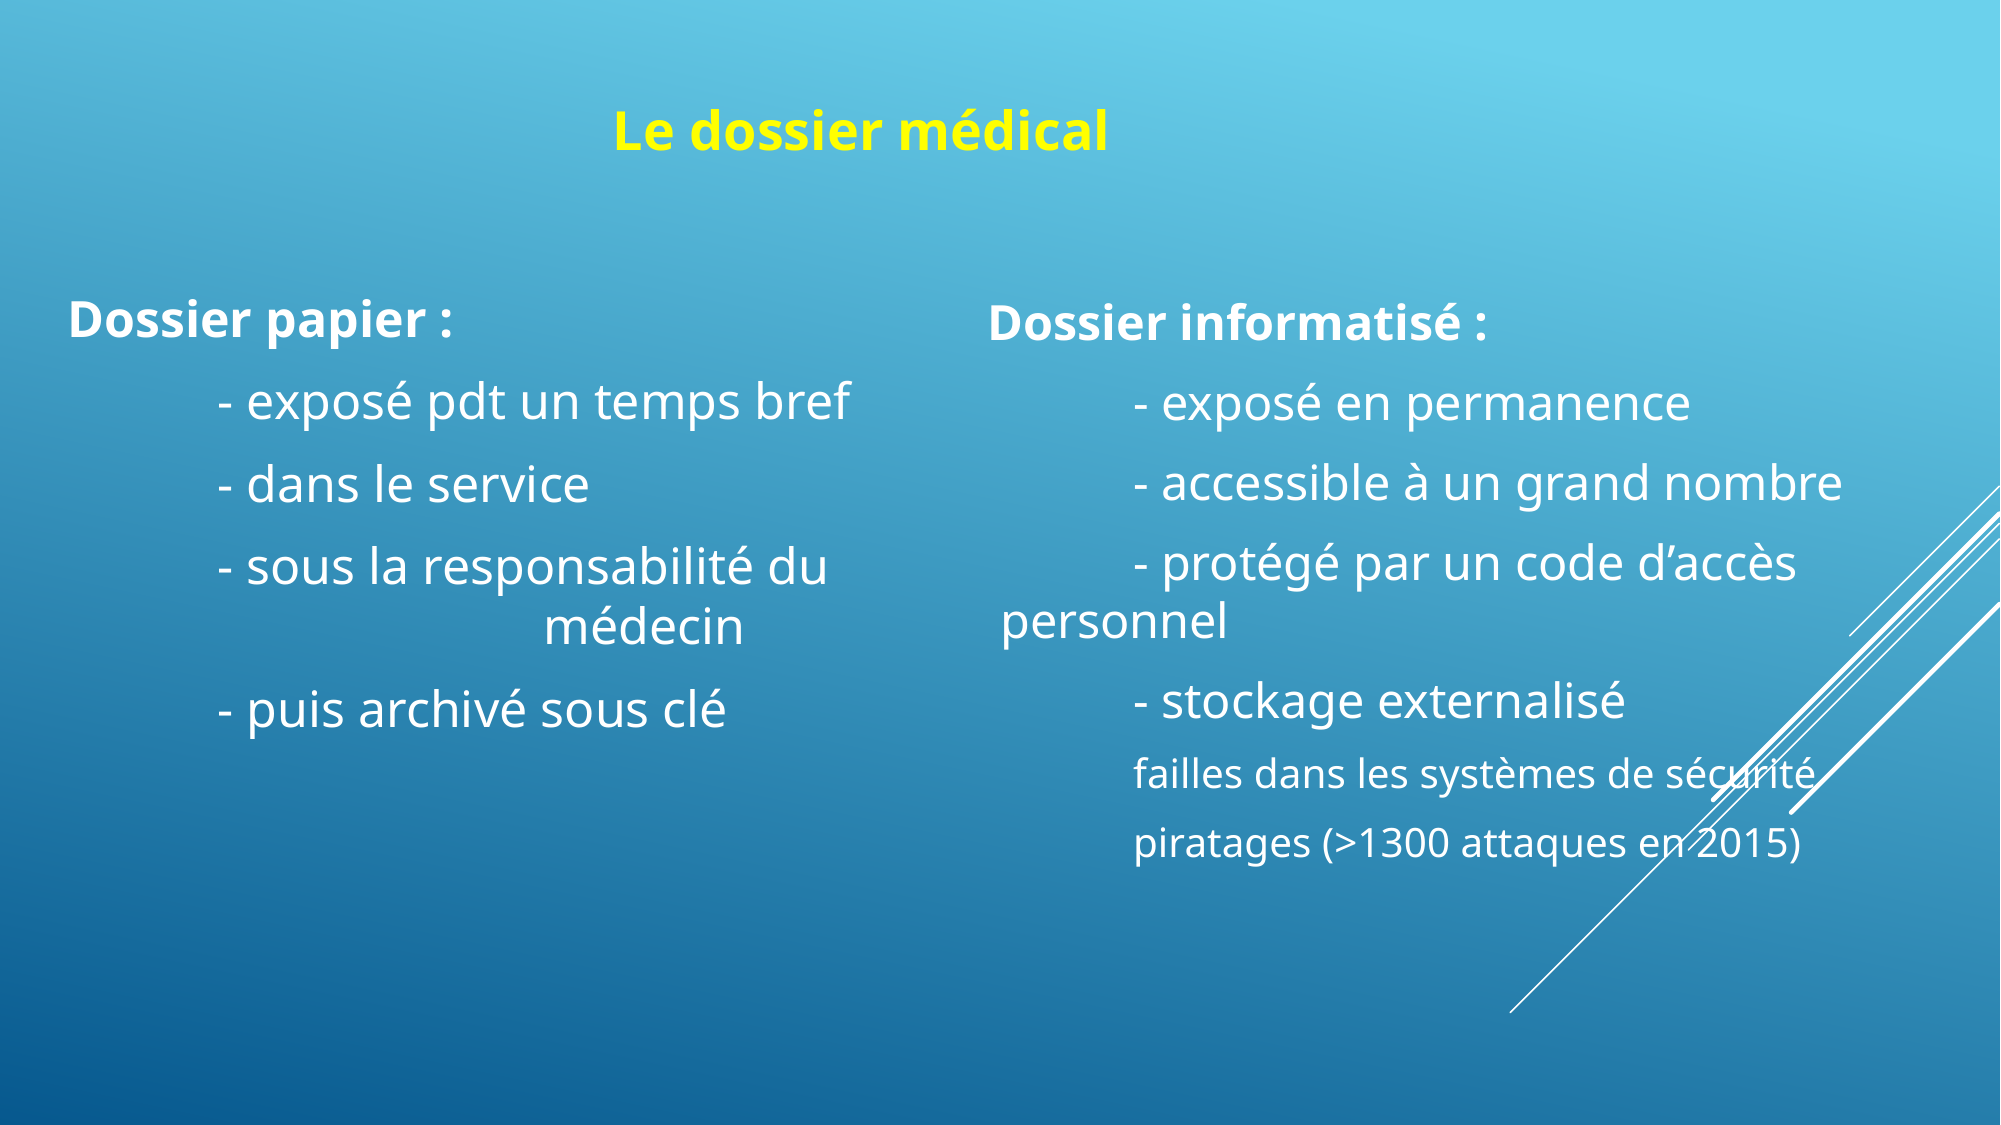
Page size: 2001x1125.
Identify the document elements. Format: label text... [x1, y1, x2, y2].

list Dossier informatisé : - exposé en permanence - accessible à un grand nombre - protégé par un code d’accès personnel - stockage externalisé failles dans les systèmes de sécurité piratages (>1300 attaques en 2015) [972, 211, 1878, 947]
title Le dossier médical [597, 88, 1262, 235]
list Dossier papier : - exposé pdt un temps bref - dans le service - sous la responsabilité du médecin - puis archivé sous clé [52, 186, 930, 921]
